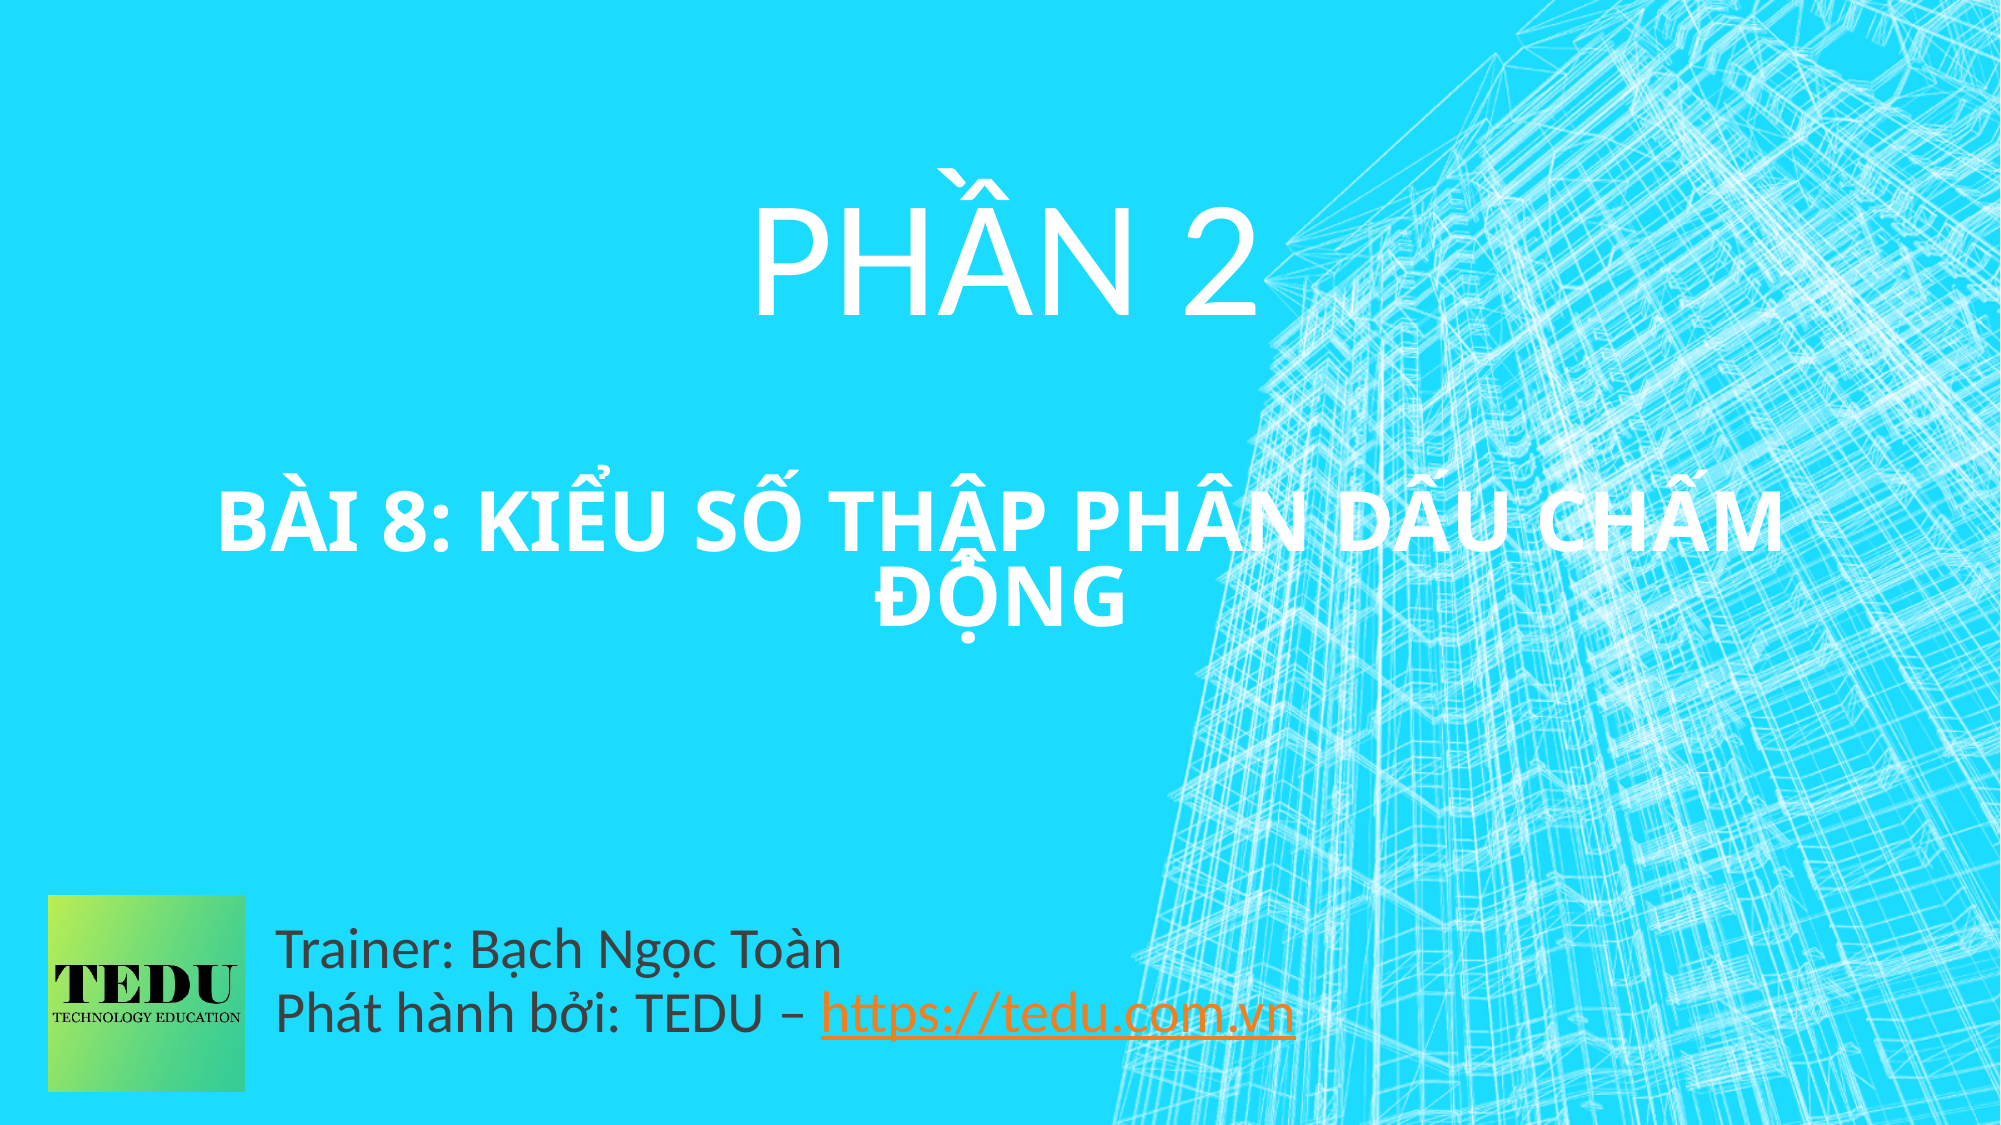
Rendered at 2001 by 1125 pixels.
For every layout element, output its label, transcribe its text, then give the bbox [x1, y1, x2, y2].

picture [0, 0, 2001, 1125]
title Bài 8: kiểu số thập phân dấu chấm động [99, 123, 1904, 649]
subtitle Trainer: Bạch Ngọc Toàn Phát hành bởi: TEDU – https://tedu.com.vn [260, 911, 1386, 1092]
text_box PHẦN 2 [625, 141, 1386, 357]
